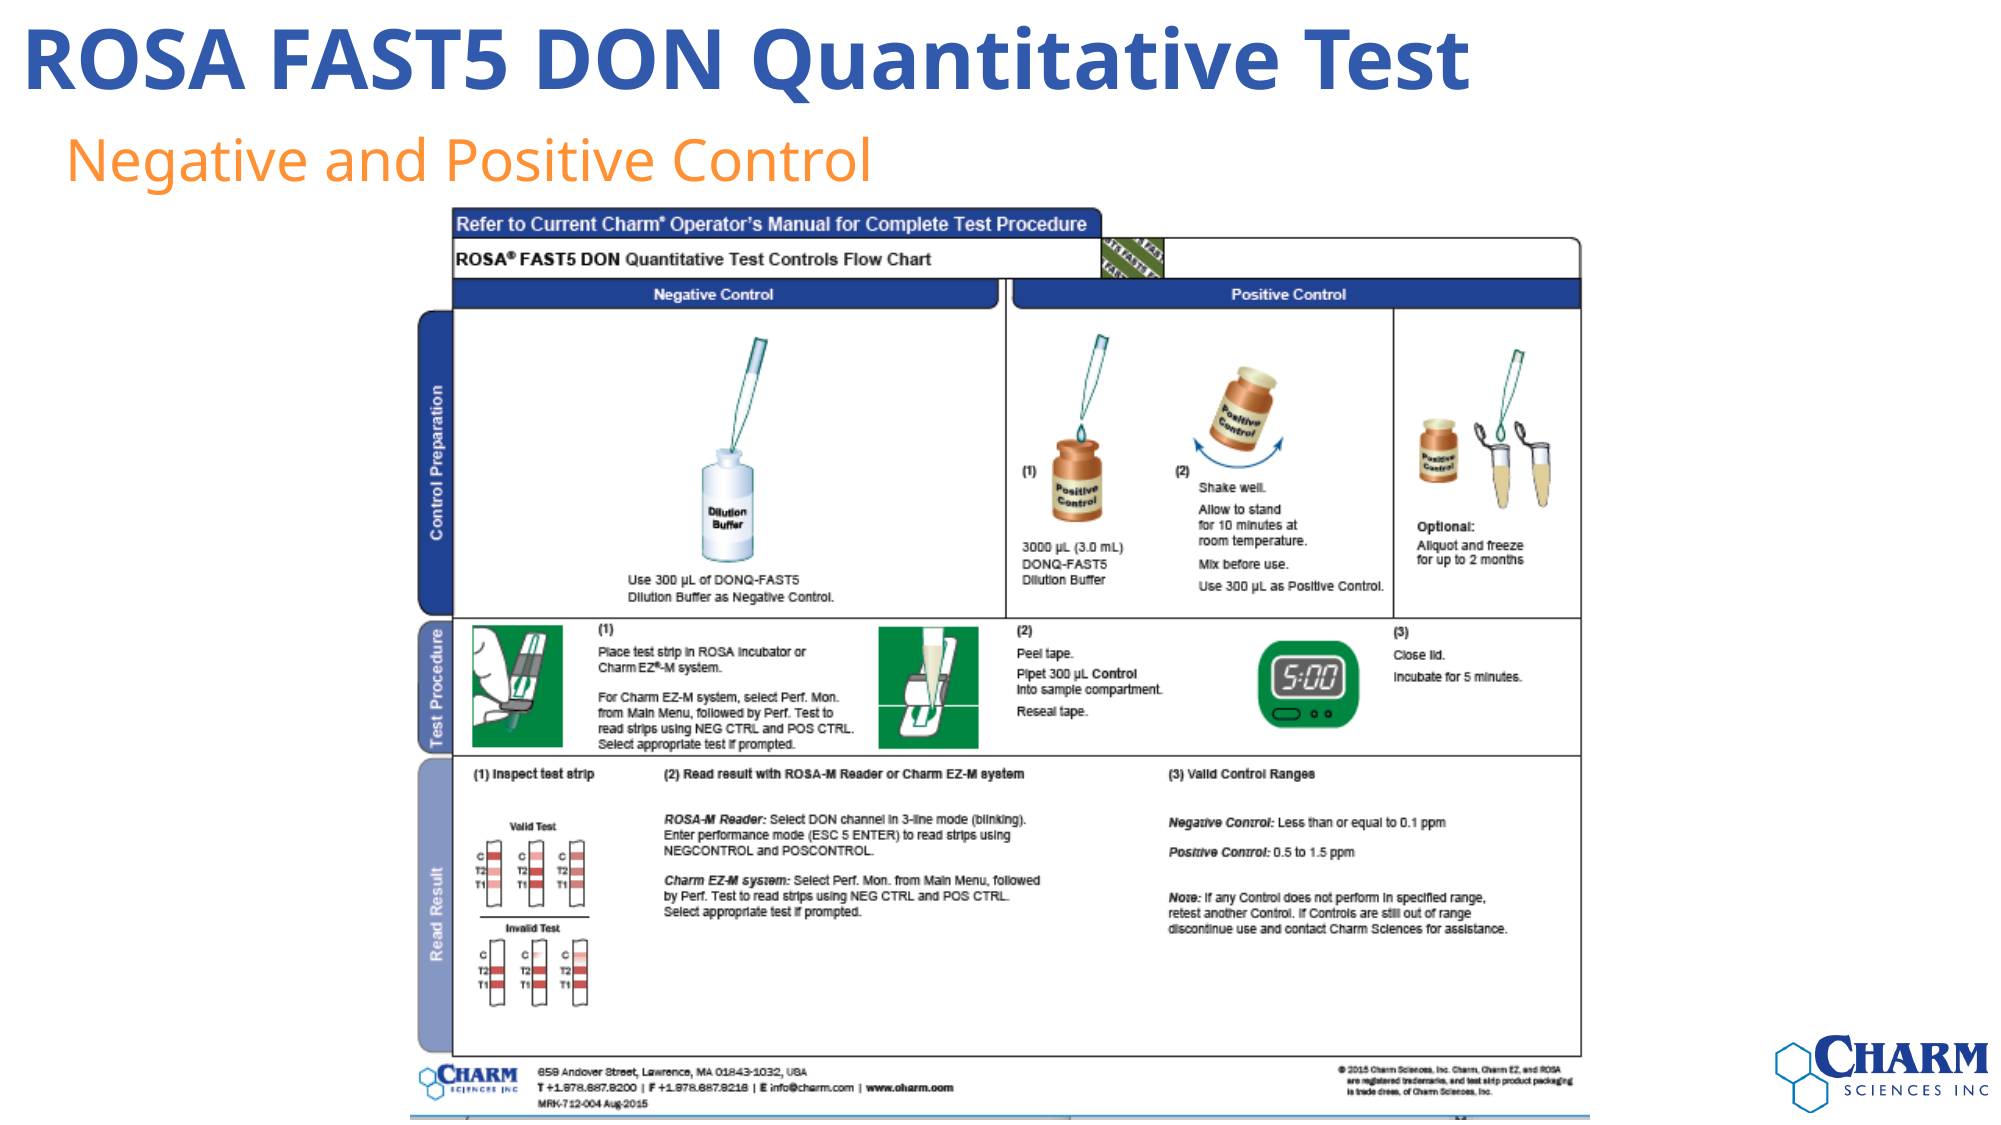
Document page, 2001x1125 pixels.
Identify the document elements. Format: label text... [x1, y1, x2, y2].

picture [410, 203, 1590, 1120]
list ROSA FAST5 DON Quantitative Test [6, 58, 1906, 178]
list Negative and Positive Control [50, 178, 1861, 199]
